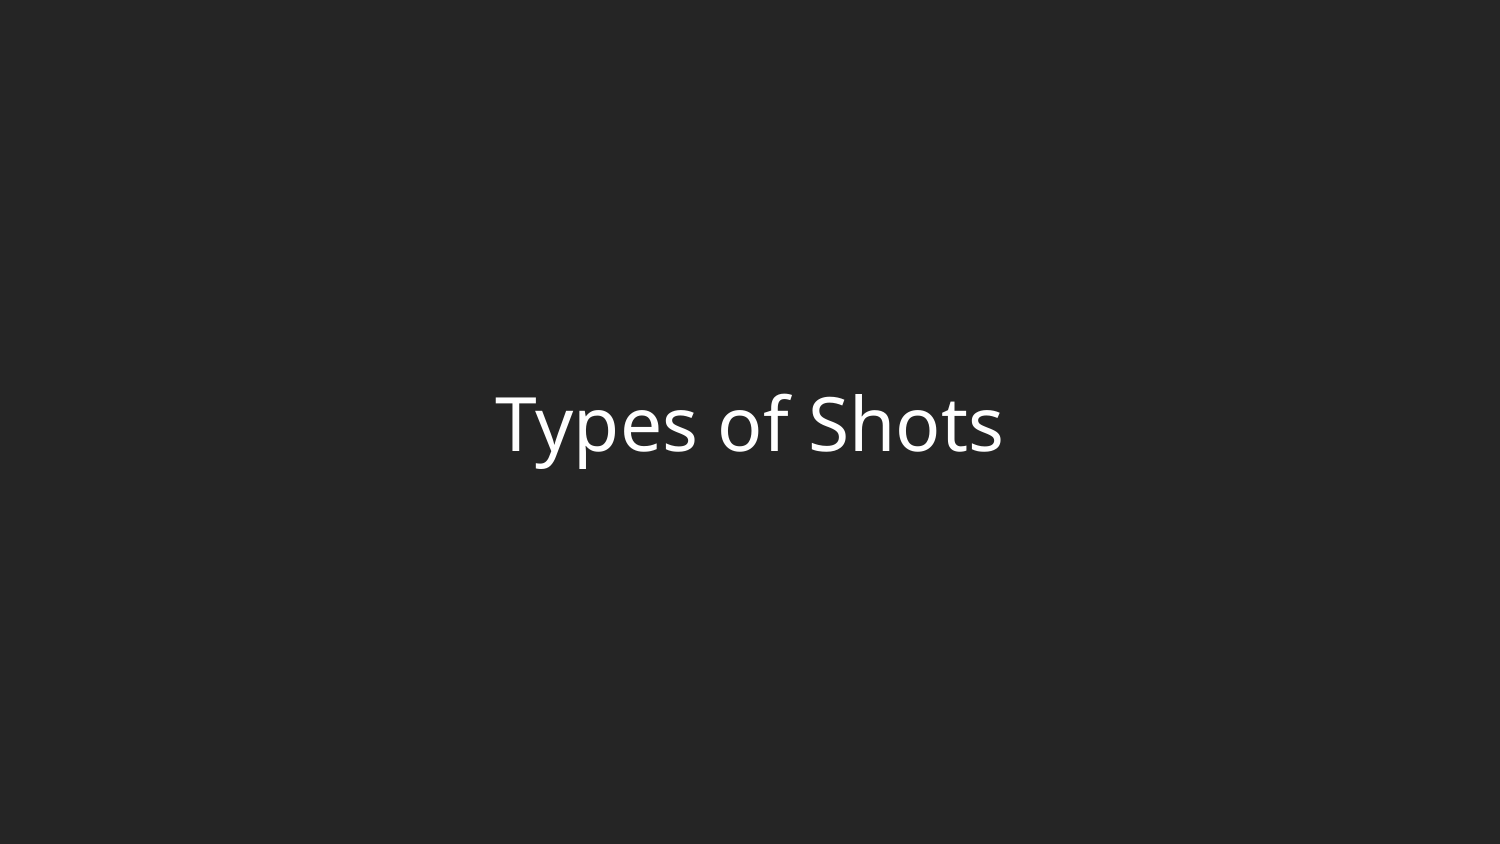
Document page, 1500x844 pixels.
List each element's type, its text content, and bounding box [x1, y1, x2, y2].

title Types of Shots [51, 352, 1449, 491]
